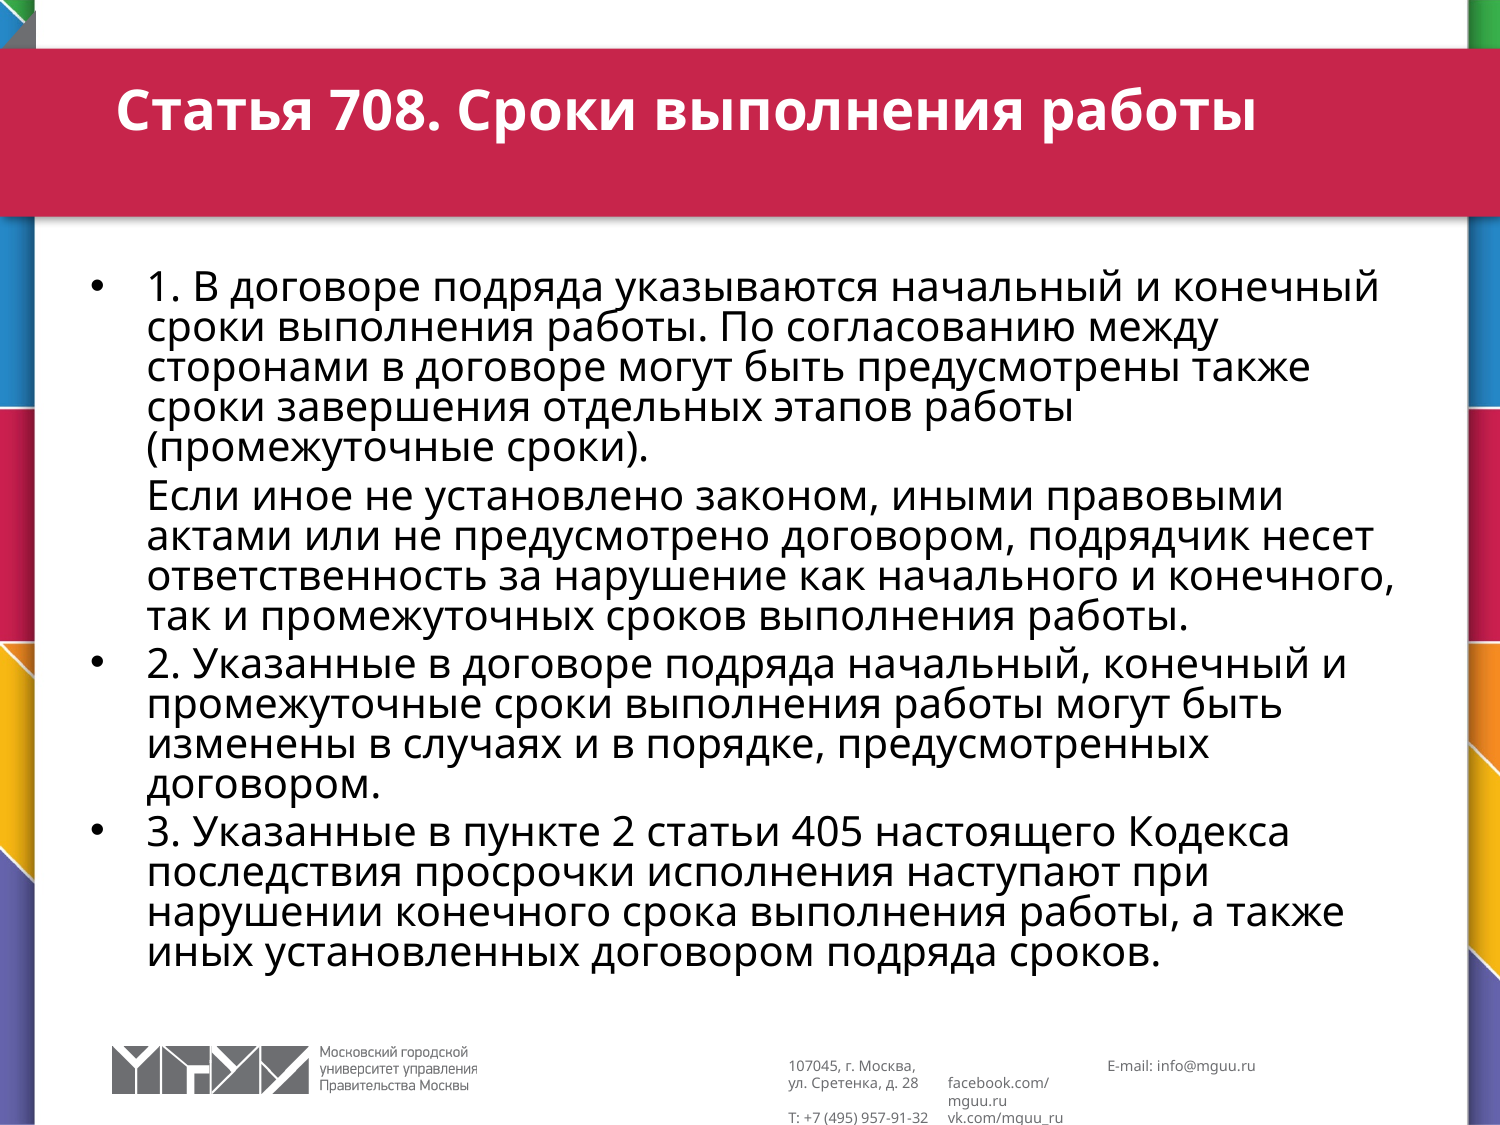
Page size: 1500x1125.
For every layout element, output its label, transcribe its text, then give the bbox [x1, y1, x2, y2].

title Статья 708. Сроки выполнения работы [100, 66, 1353, 197]
list 1. В договоре подряда указываются начальный и конечный сроки выполнения работы. По согласованию между сторонами в договоре могут быть предусмотрены также сроки завершения отдельных этапов работы (промежуточные сроки). Если иное не установлено законом, иными правовыми актами или не предусмотрено договором, подрядчик несет ответственность за нарушение как начального и конечного, так и промежуточных сроков выполнения работы. 2. Указанные в договоре подряда начальный, конечный и промежуточные сроки выполнения работы могут быть изменены в случаях и в порядке, предусмотренных договором. 3. Указанные в пункте 2 статьи 405 настоящего Кодекса последствия просрочки исполнения наступают при нарушении конечного срока выполнения работы, а также иных установленных договором подряда сроков. [74, 262, 1426, 1006]
picture [0, 0, 1500, 48]
picture [0, 217, 1500, 1125]
